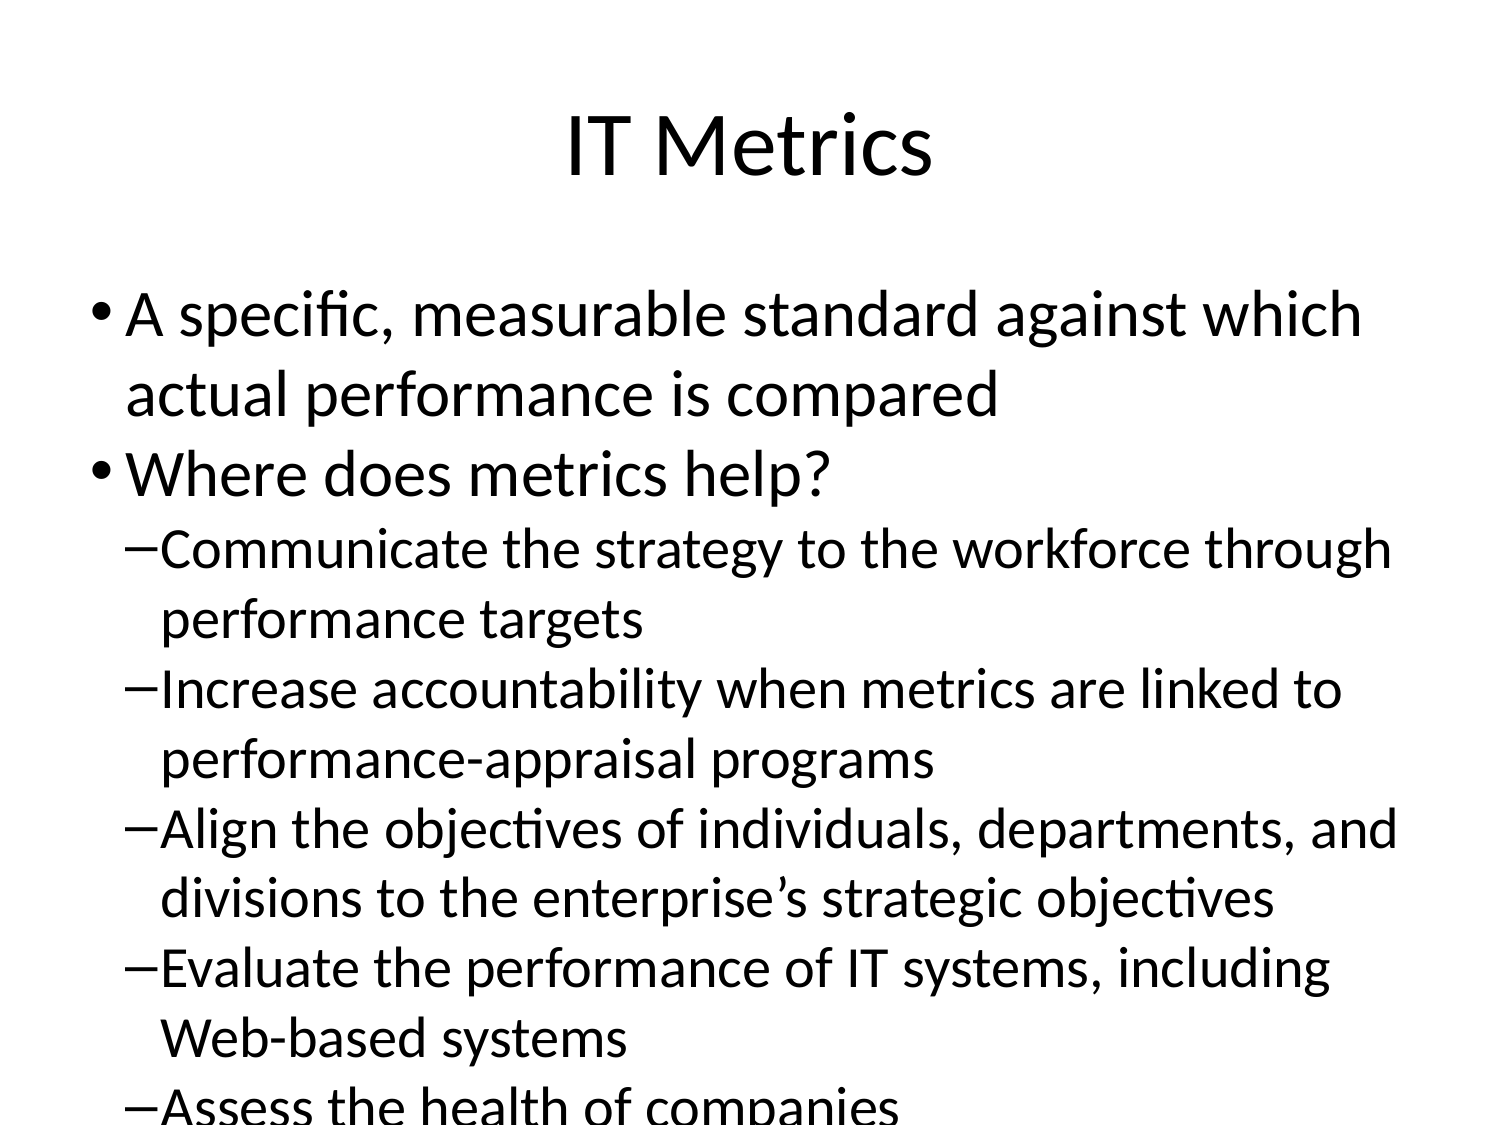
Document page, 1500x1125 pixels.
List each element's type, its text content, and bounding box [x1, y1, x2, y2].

text_box IT Metrics [75, 45, 1425, 233]
text_box A specific, measurable standard against which actual performance is compared Where does metrics help? Communicate the strategy to the workforce through performance targets Increase accountability when metrics are linked to performance-appraisal programs Align the objectives of individuals, departments, and divisions to the enterprise’s strategic objectives Evaluate the performance of IT systems, including Web-based systems Assess the health of companies Define the value proposition of business models [75, 262, 1425, 1005]
